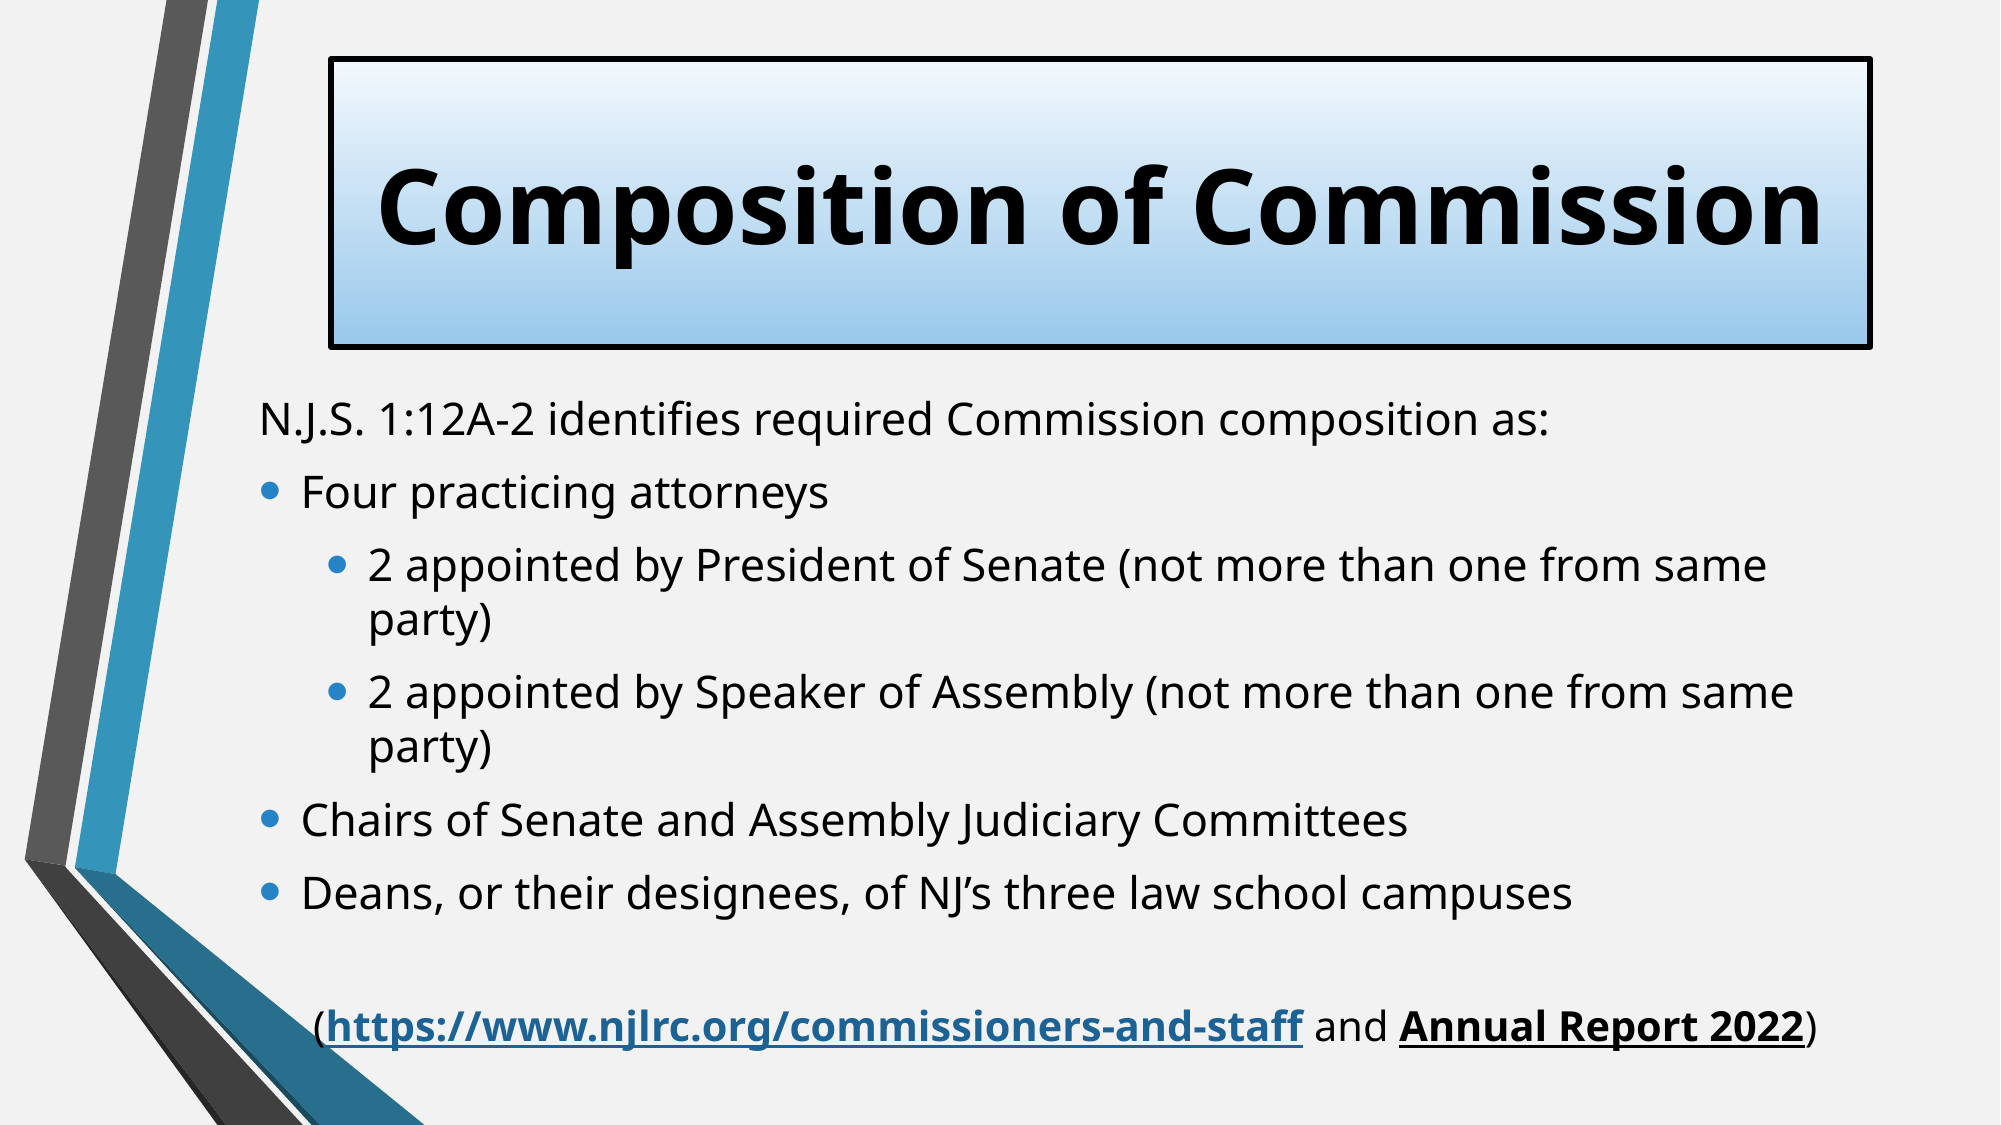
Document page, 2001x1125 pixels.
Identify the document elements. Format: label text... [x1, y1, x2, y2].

title Composition of Commission [330, 58, 1872, 348]
list N.J.S. 1:12A-2 identifies required Commission composition as: Four practicing attorneys 2 appointed by President of Senate (not more than one from same party) 2 appointed by Speaker of Assembly (not more than one from same party) Chairs of Senate and Assembly Judiciary Committees Deans, or their designees, of NJ’s three law school campuses (https://www.njlrc.org/commissioners-and-staff and Annual Report 2022) [243, 381, 1887, 1066]
